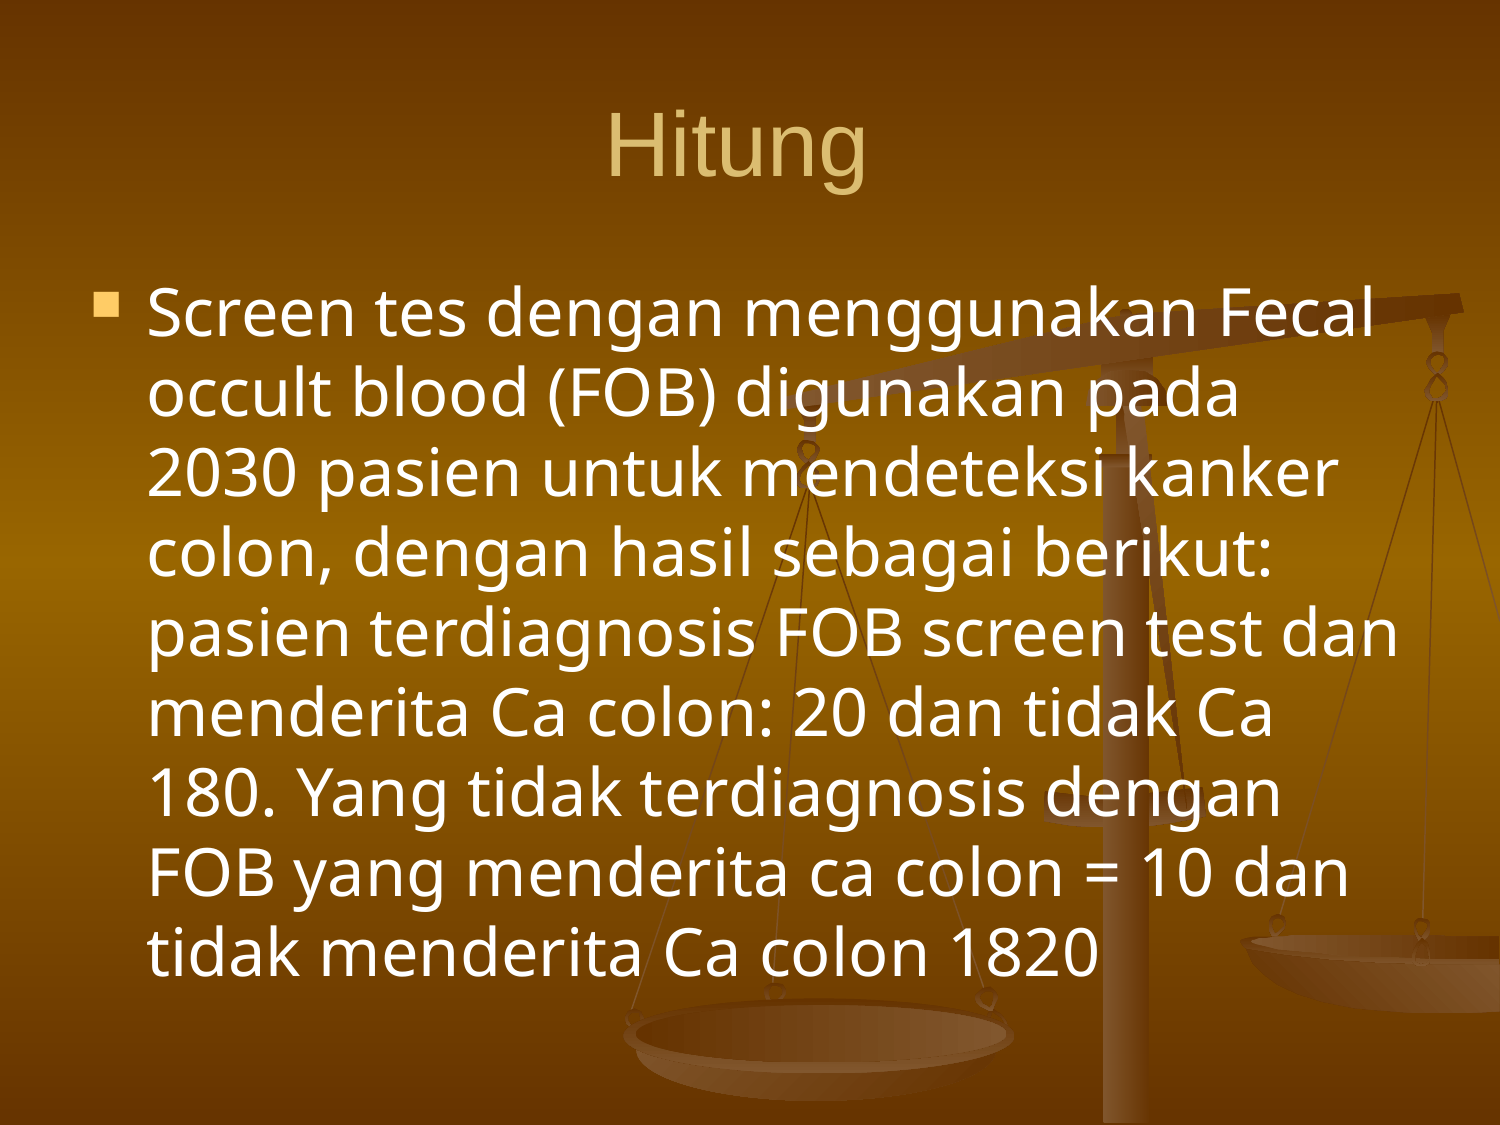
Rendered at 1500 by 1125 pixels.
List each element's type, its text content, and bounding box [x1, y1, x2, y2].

title Hitung [74, 45, 1426, 234]
list Screen tes dengan menggunakan Fecal occult blood (FOB) digunakan pada 2030 pasien untuk mendeteksi kanker colon, dengan hasil sebagai berikut: pasien terdiagnosis FOB screen test dan menderita Ca colon: 20 dan tidak Ca 180. Yang tidak terdiagnosis dengan FOB yang menderita ca colon = 10 dan tidak menderita Ca colon 1820 [74, 262, 1426, 1006]
